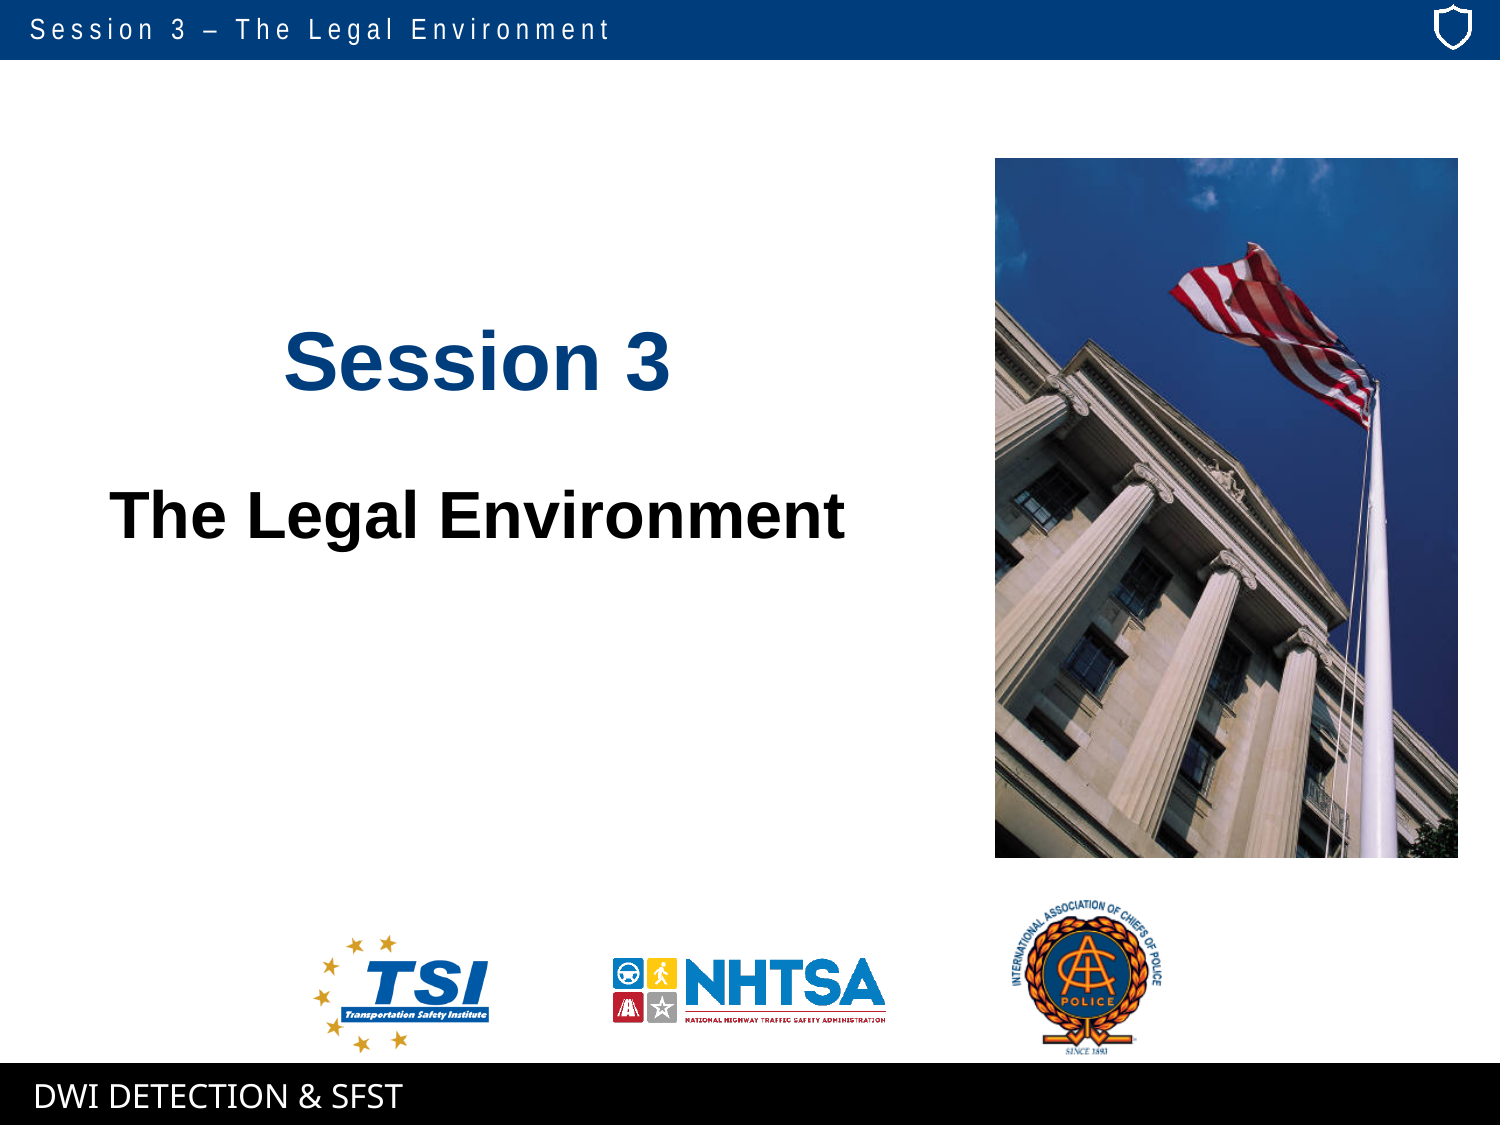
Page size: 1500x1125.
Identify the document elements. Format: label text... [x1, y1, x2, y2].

picture [994, 891, 1178, 1067]
picture [613, 958, 887, 1023]
picture [313, 928, 501, 1054]
picture [994, 158, 1458, 858]
picture [1434, 4, 1472, 50]
text_box The Legal Environment [69, 464, 886, 753]
text_box Session 3 [185, 287, 770, 428]
